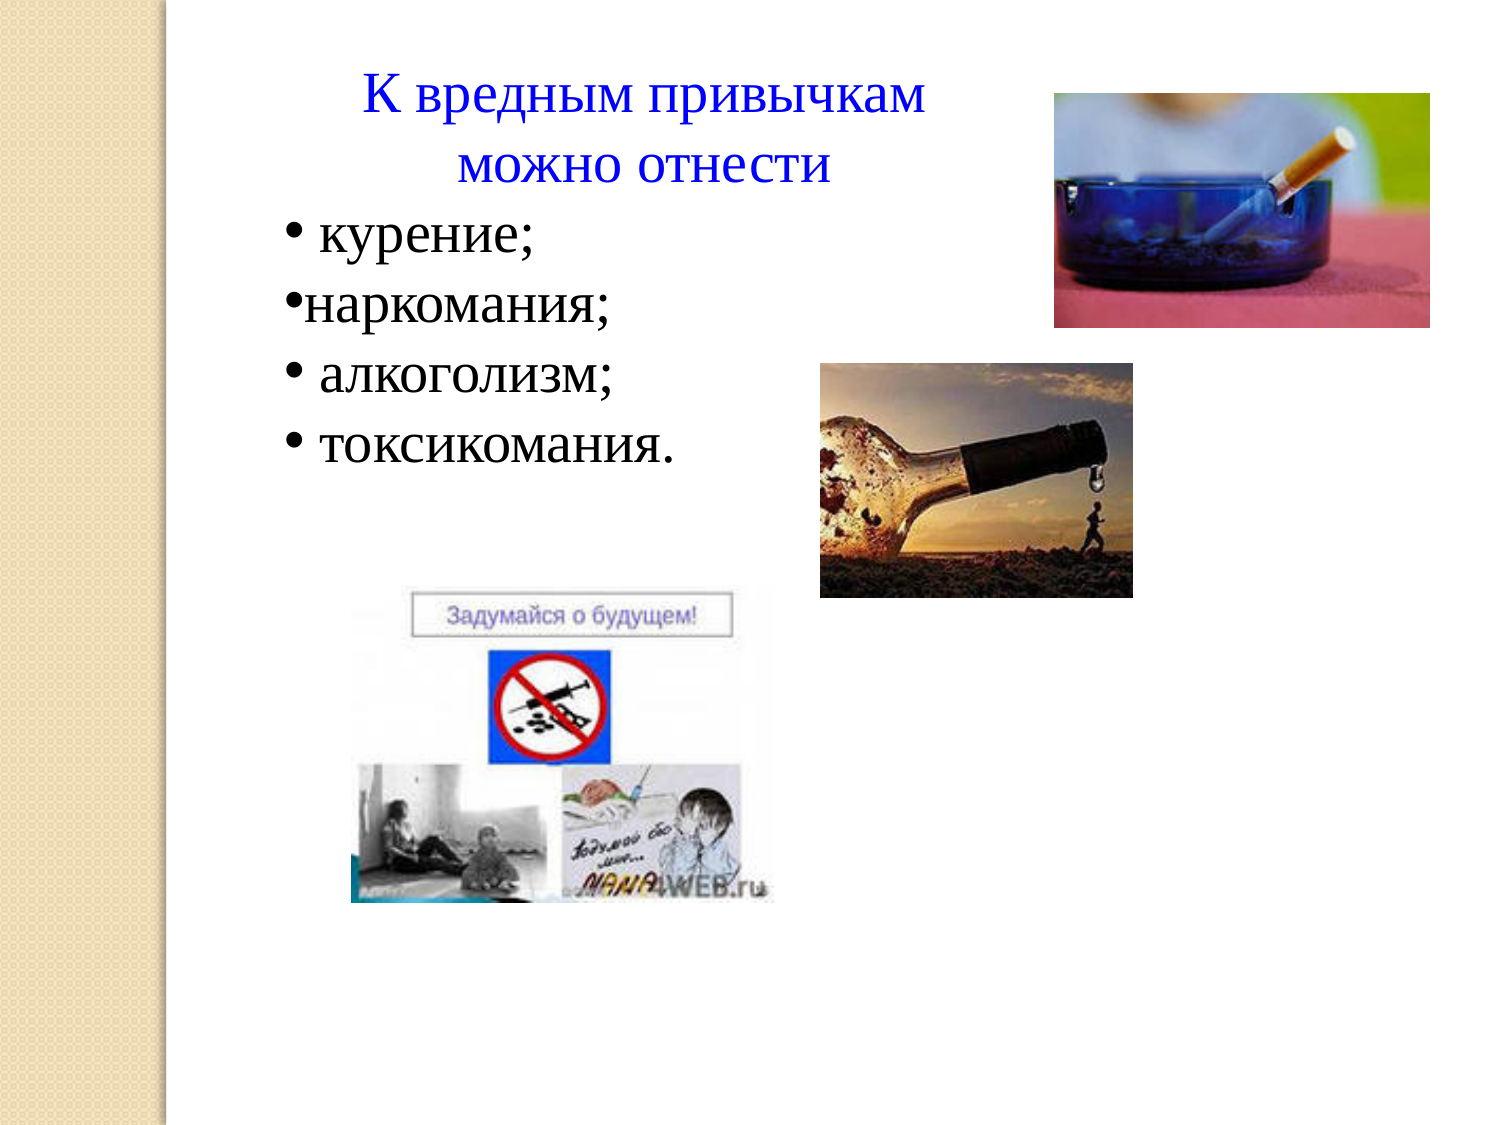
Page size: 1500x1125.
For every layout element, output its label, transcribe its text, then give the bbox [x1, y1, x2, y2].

picture [820, 363, 1134, 598]
picture [1054, 93, 1430, 329]
picture [351, 585, 774, 903]
text_box К вредным привычкам можно отнести курение; наркомания; алкоголизм; токсикомания. [269, 46, 1020, 482]
